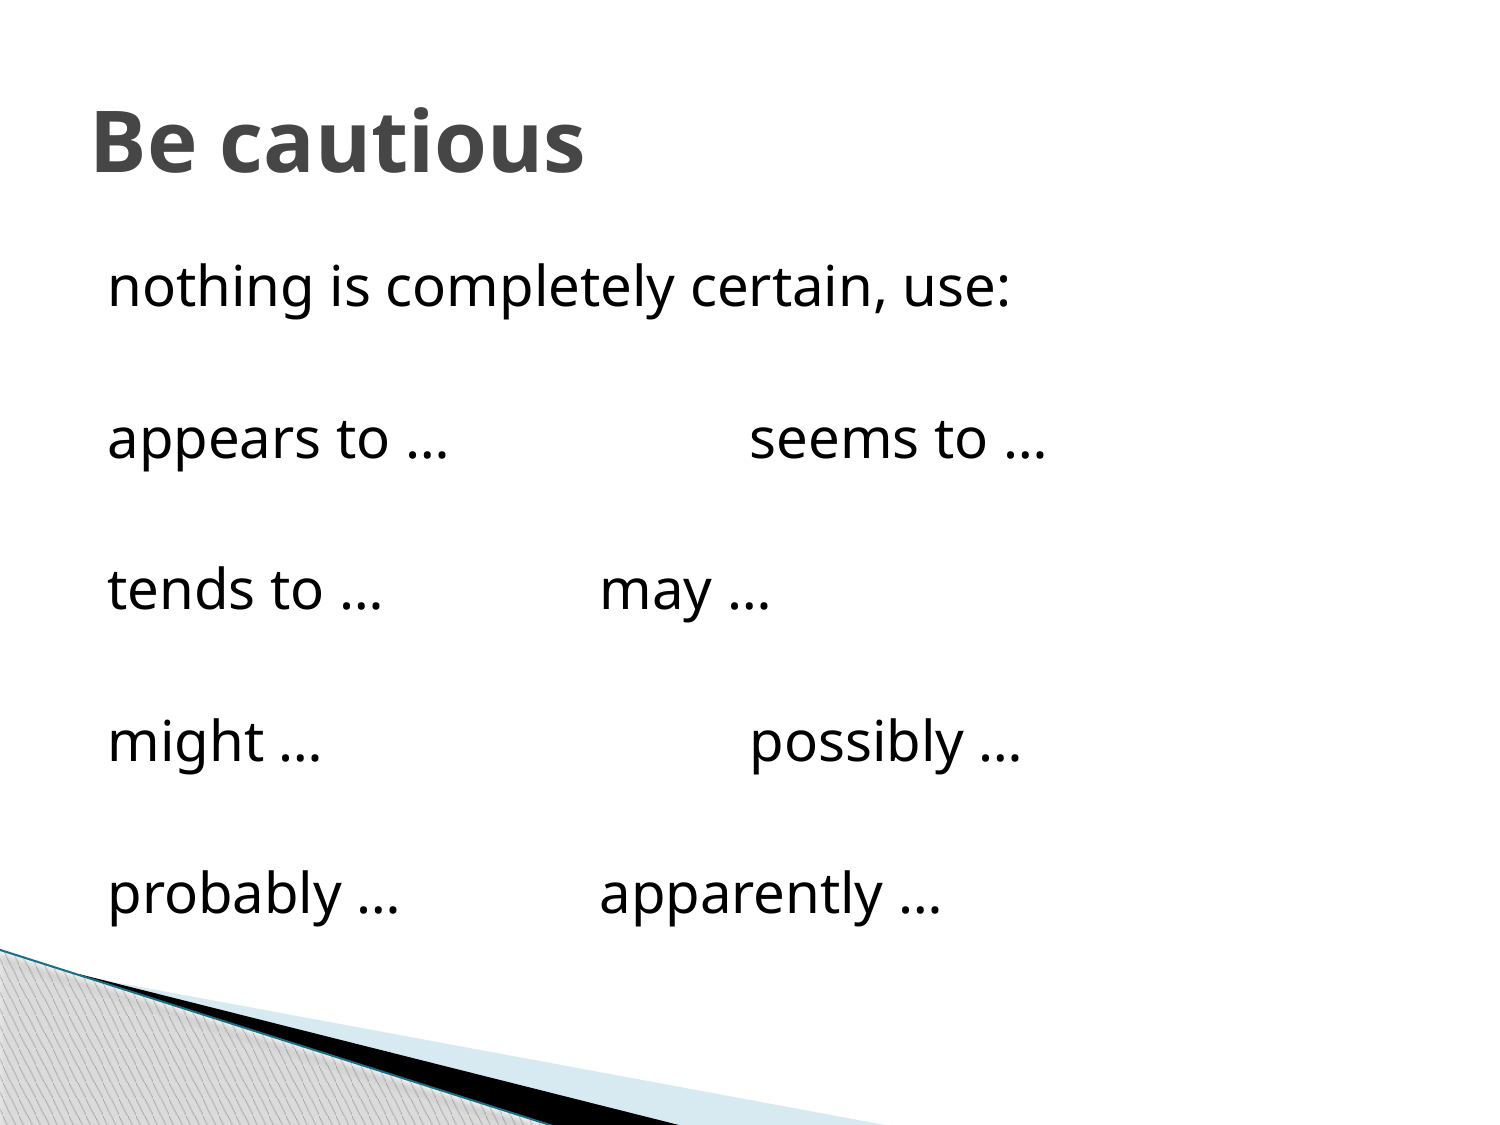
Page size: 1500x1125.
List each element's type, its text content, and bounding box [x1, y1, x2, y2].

list nothing is completely certain, use: appears to … seems to … tends to … may … might … possibly … probably … apparently … [75, 243, 1425, 986]
title Be cautious [75, 45, 1425, 233]
